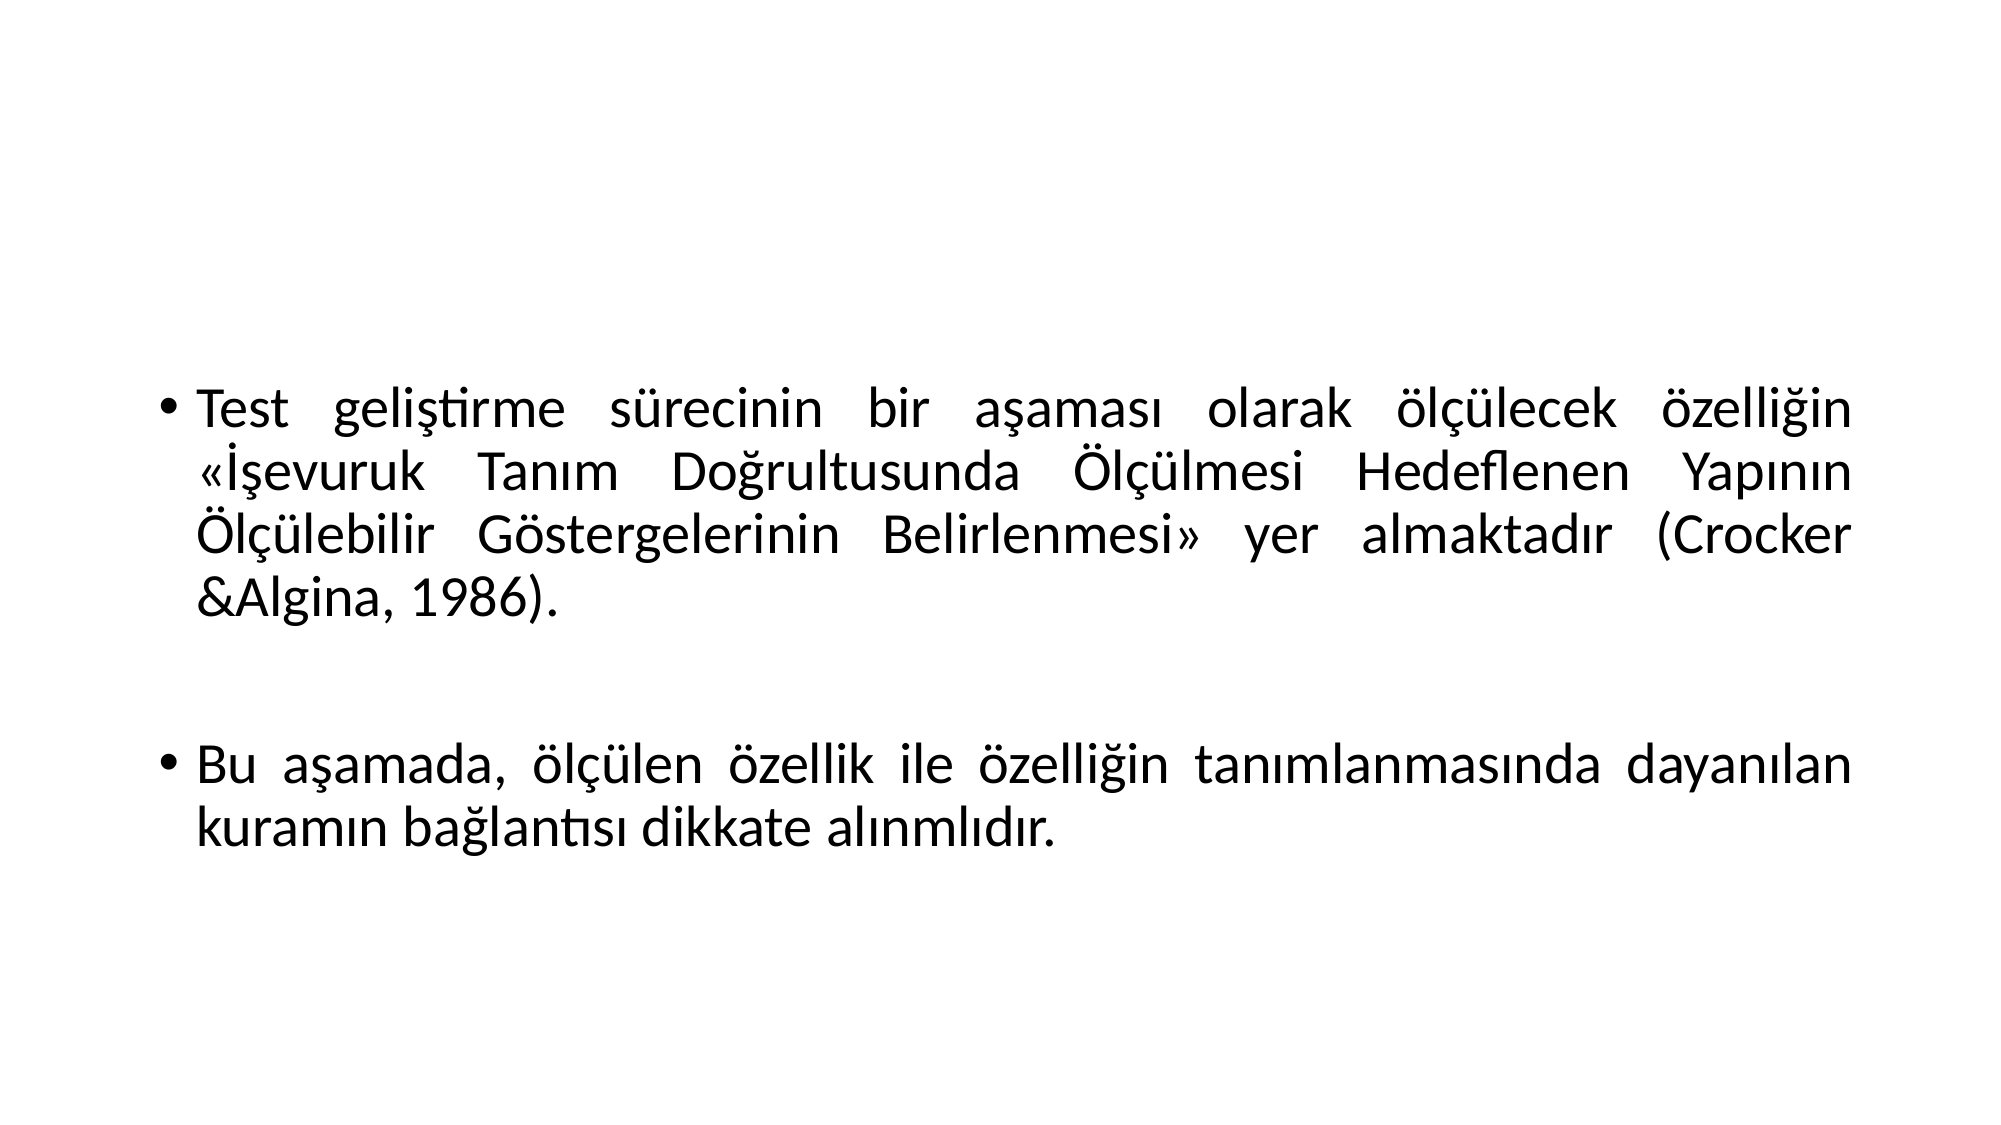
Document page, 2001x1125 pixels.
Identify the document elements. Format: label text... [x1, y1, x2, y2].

list Test geliştirme sürecinin bir aşaması olarak ölçülecek özelliğin «İşevuruk Tanım Doğrultusunda Ölçülmesi Hedeflenen Yapının Ölçülebilir Göstergelerinin Belirlenmesi» yer almaktadır (Crocker &Algina, 1986). Bu aşamada, ölçülen özellik ile özelliğin tanımlanmasında dayanılan kuramın bağlantısı dikkate alınmlıdır. [143, 369, 1869, 1125]
